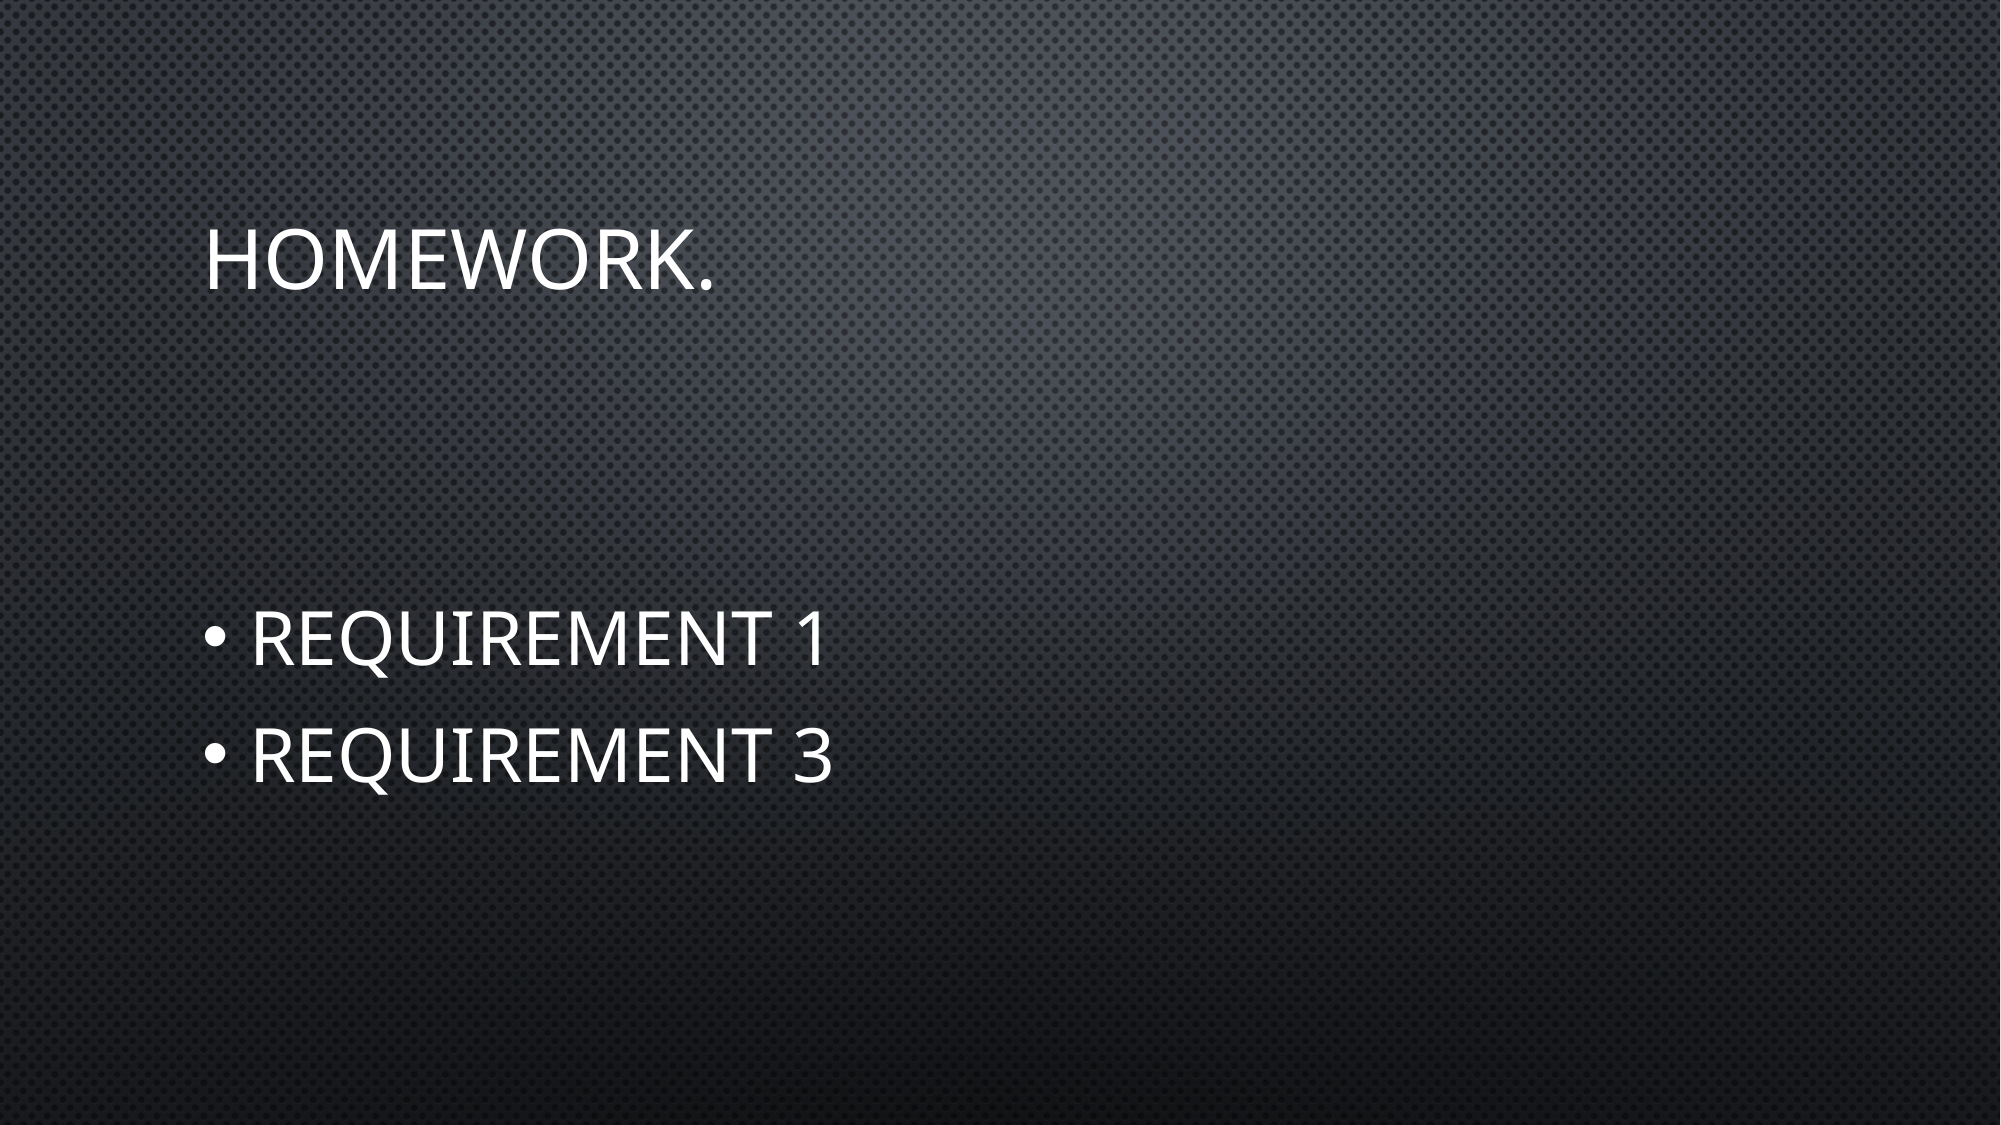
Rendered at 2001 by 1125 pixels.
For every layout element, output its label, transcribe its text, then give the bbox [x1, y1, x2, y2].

list Requirement 1 Requirement 3 [187, 437, 1813, 950]
title Homework. [187, 99, 1813, 413]
